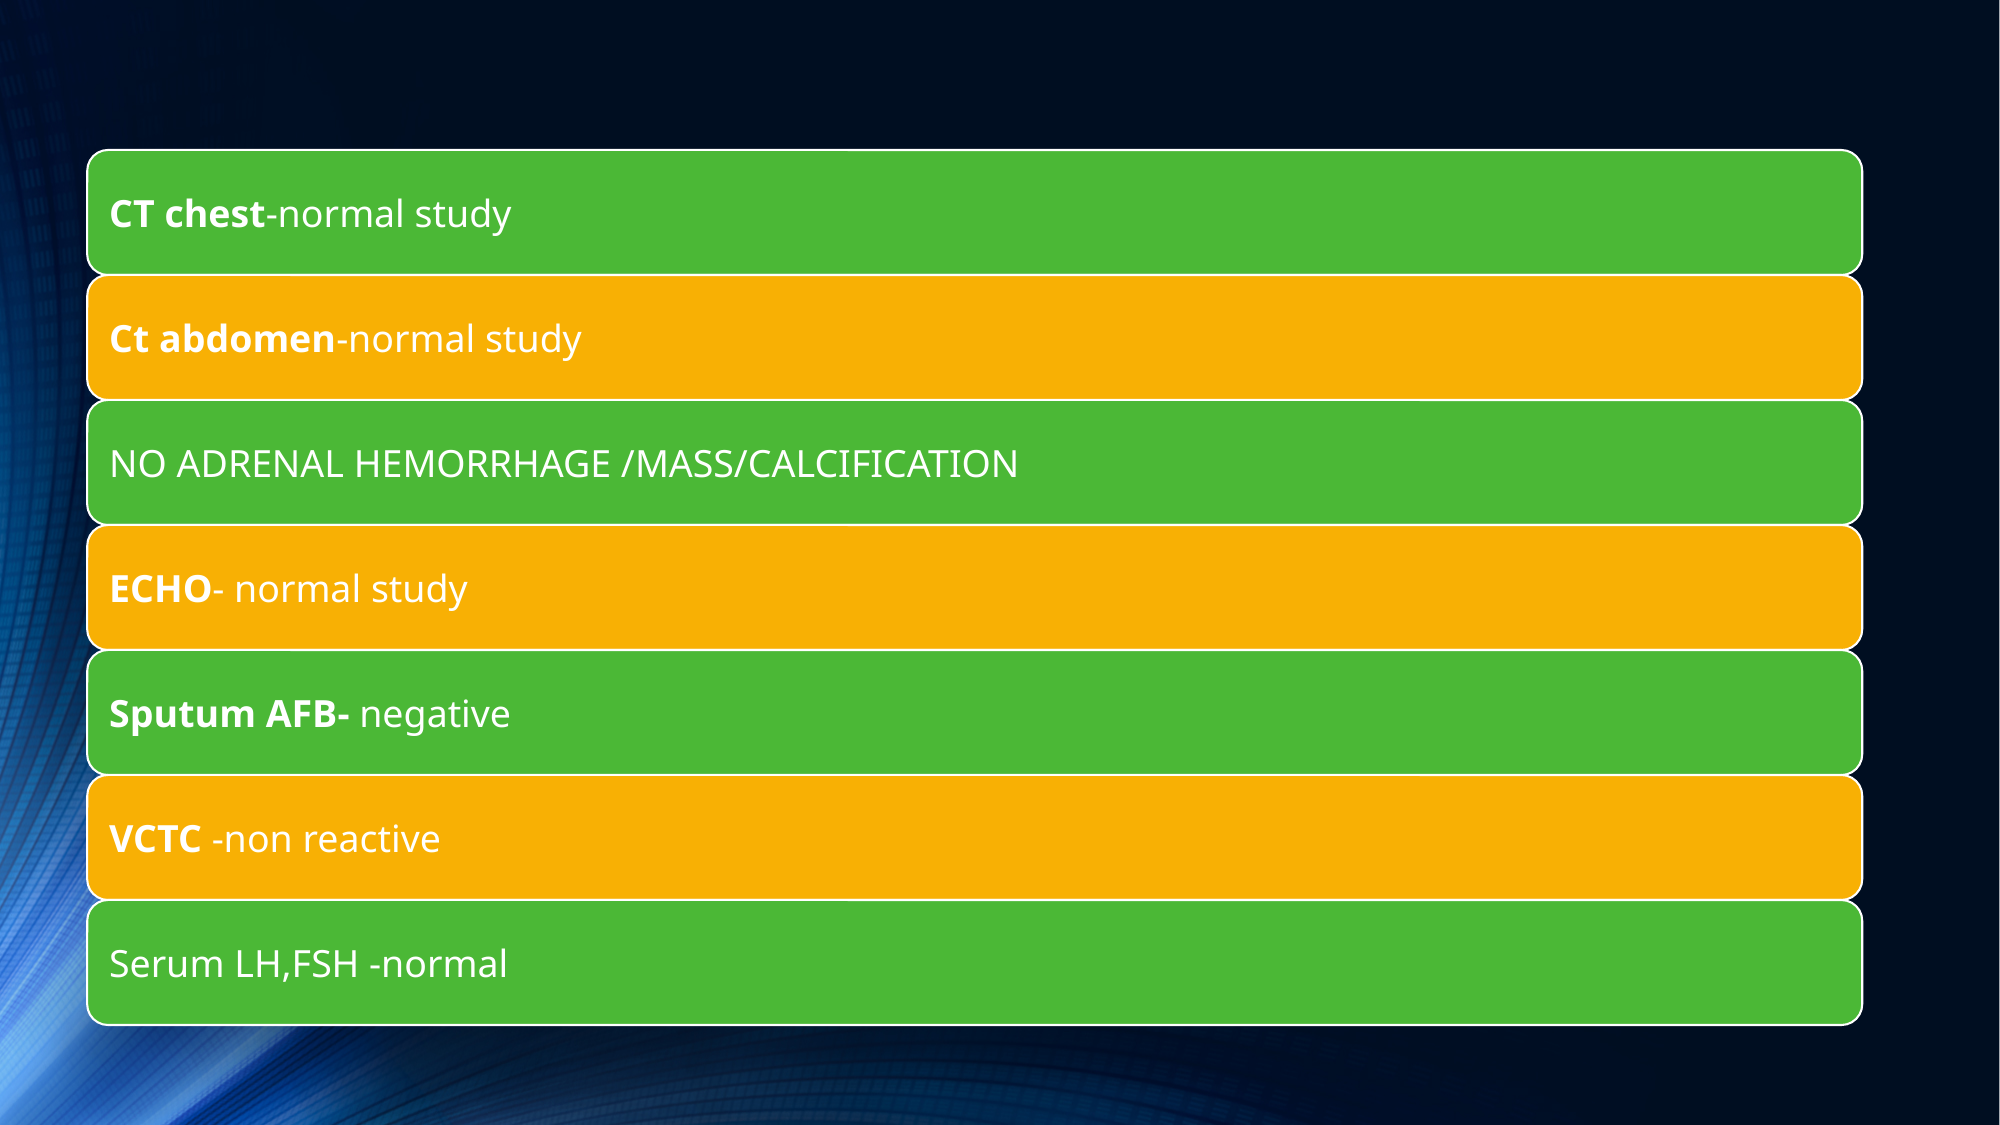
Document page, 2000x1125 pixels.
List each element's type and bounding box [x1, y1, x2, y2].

picture [0, 0, 2000, 1125]
list [87, 149, 1863, 1025]
